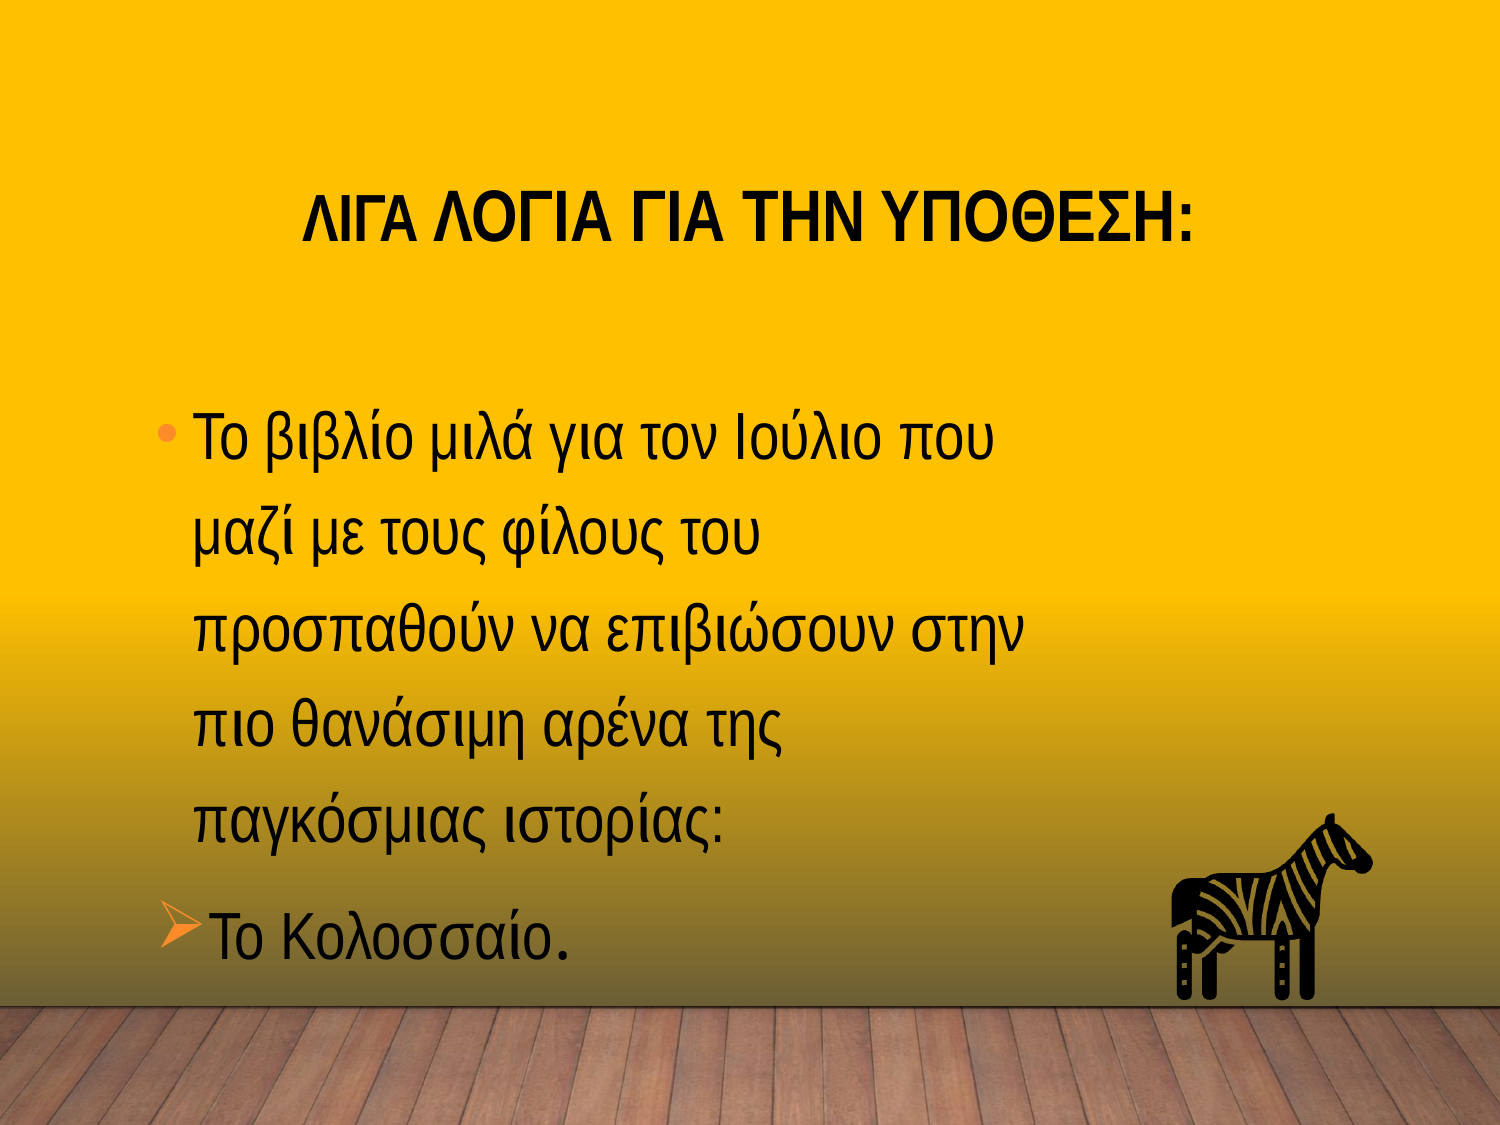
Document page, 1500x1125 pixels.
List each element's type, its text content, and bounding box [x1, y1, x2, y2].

picture [0, 785, 1500, 1125]
title ΛΙΓΑ ΛΟΓΙΑ ΓΙΑ ΤΗΝ ΥΠΟΘΕΣΗ: [236, 131, 1263, 305]
list Το βιβλίο μιλά για τον Ιούλιο που μαζί με τους φίλους του προσπαθούν να επιβιώσουν στην πιο θανάσιμη αρένα της παγκόσμιας ιστορίας: Το Κολοσσαίο. [140, 369, 1080, 950]
